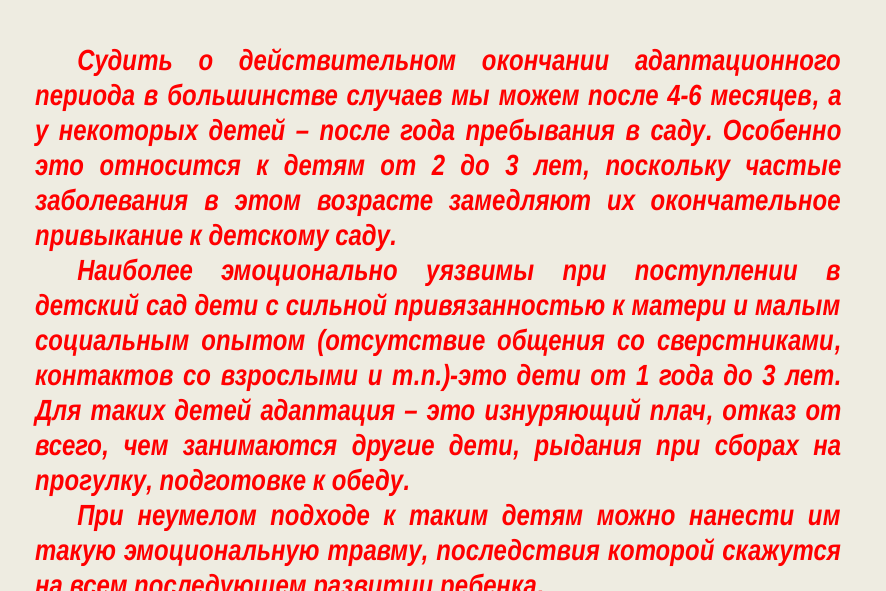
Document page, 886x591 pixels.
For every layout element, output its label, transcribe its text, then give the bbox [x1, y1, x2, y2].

text_box Cудить о действительном окончании адаптационного периода в большинстве случаев мы можем после 4-6 месяцев, а у некоторых детей – после года пребывания в саду. Особенно это относится к детям от 2 до 3 лет, поскольку частые заболевания в этом возрасте замедляют их окончательное привыкание к детскому саду. Наиболее эмоционально уязвимы при поступлении в детский сад дети с сильной привязанностью к матери и малым социальным опытом (отсутствие общения со сверстниками, контактов со взрослыми и т.п.)-это дети от 1 года до 3 лет. Для таких детей адаптация – это изнуряющий плач, отказ от всего, чем занимаются другие дети, рыдания при сборах на прогулку, подготовке к обеду. При неумелом подходе к таким детям можно нанести им такую эмоциональную травму, последствия которой скажутся на всем последующем развитии ребенка. [26, 10, 850, 591]
